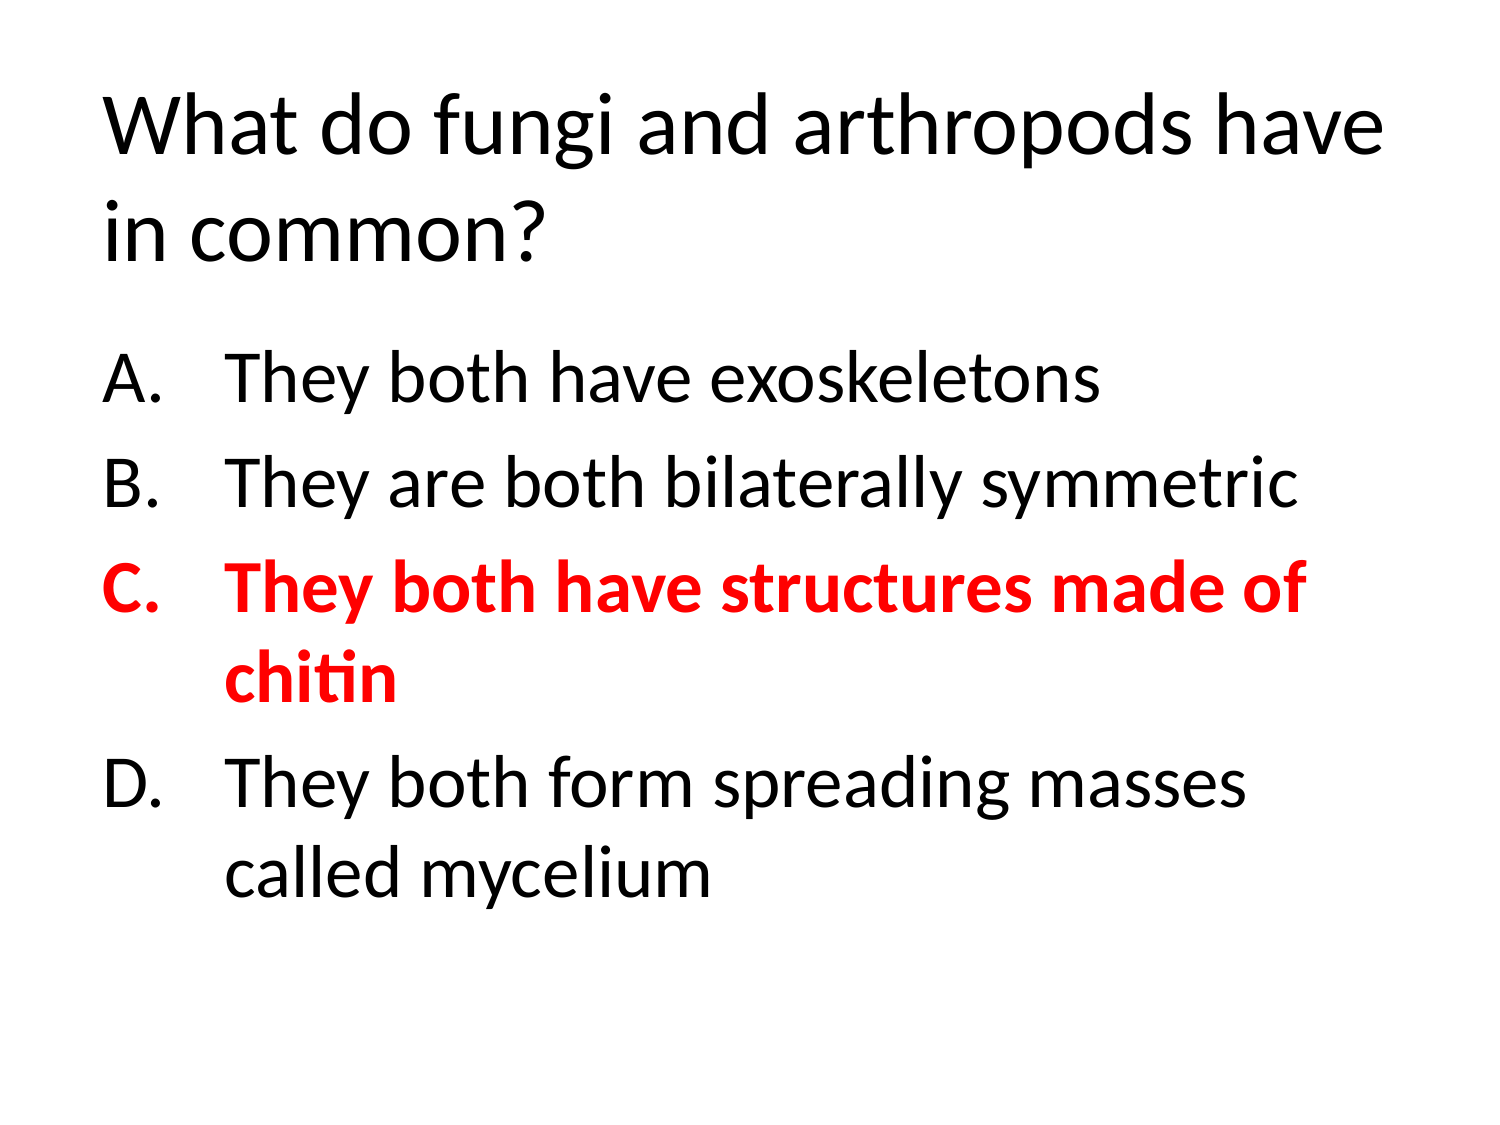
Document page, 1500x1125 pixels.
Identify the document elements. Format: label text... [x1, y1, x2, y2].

title What do fungi and arthropods have in common? [83, 53, 1442, 292]
list They both have exoskeletons They are both bilaterally symmetric They both have structures made of chitin They both form spreading masses called mycelium [87, 320, 1438, 1013]
